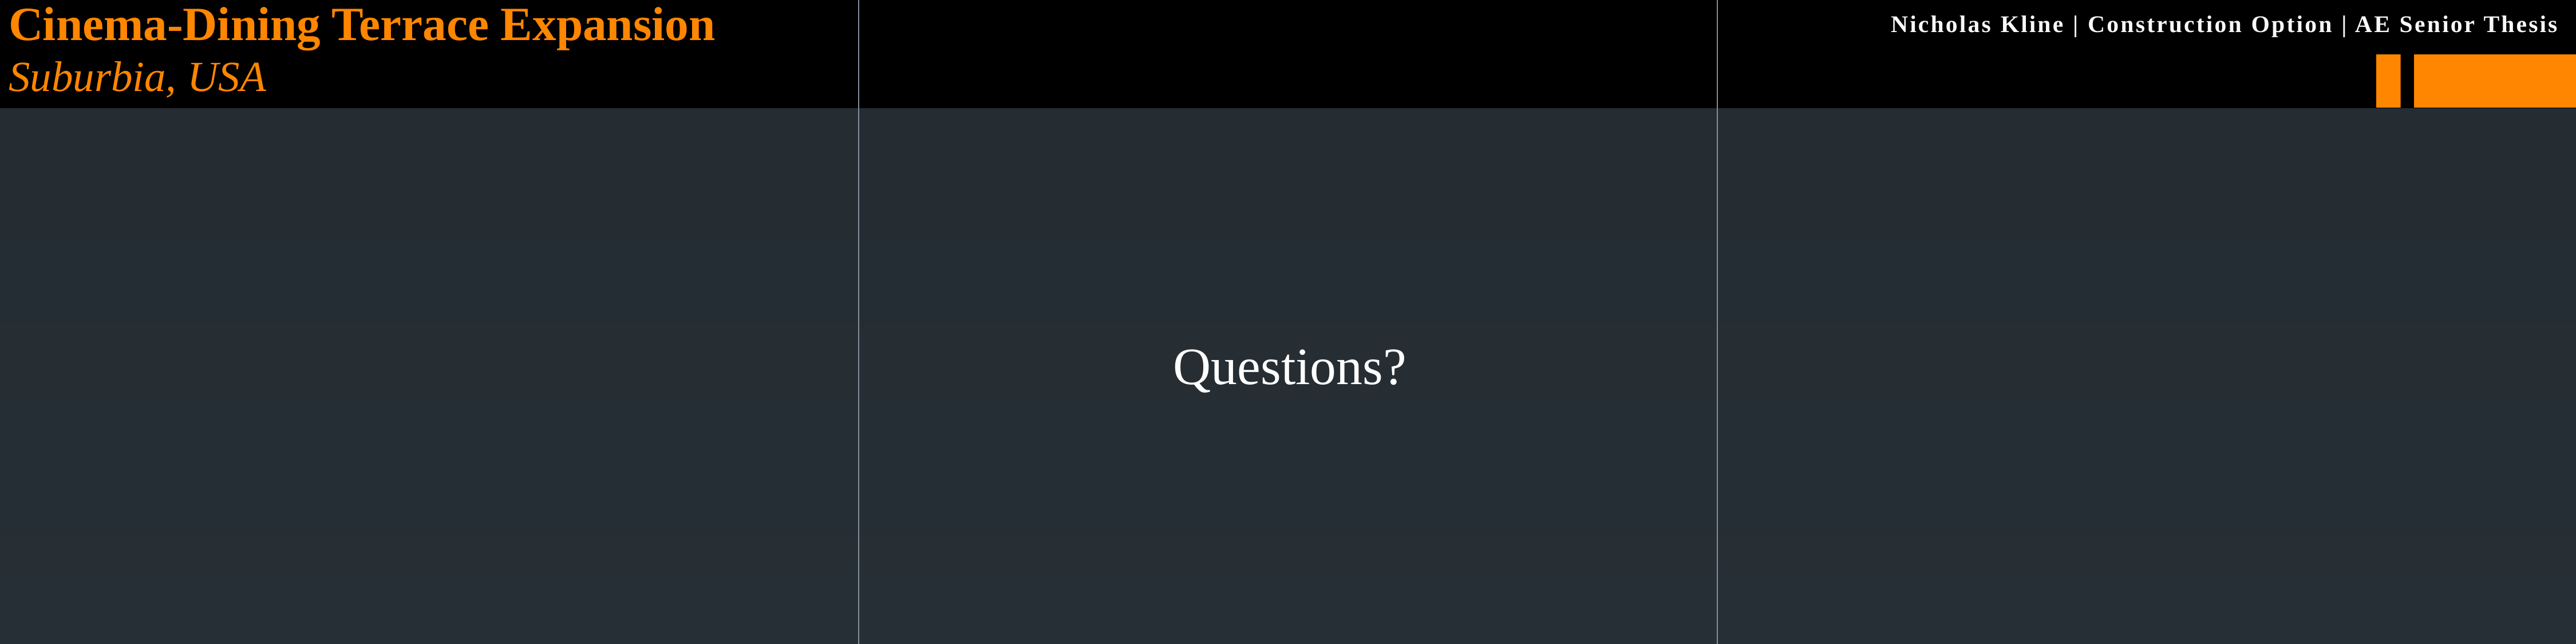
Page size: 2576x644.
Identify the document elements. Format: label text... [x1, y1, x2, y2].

list Questions? [859, 107, 1717, 644]
